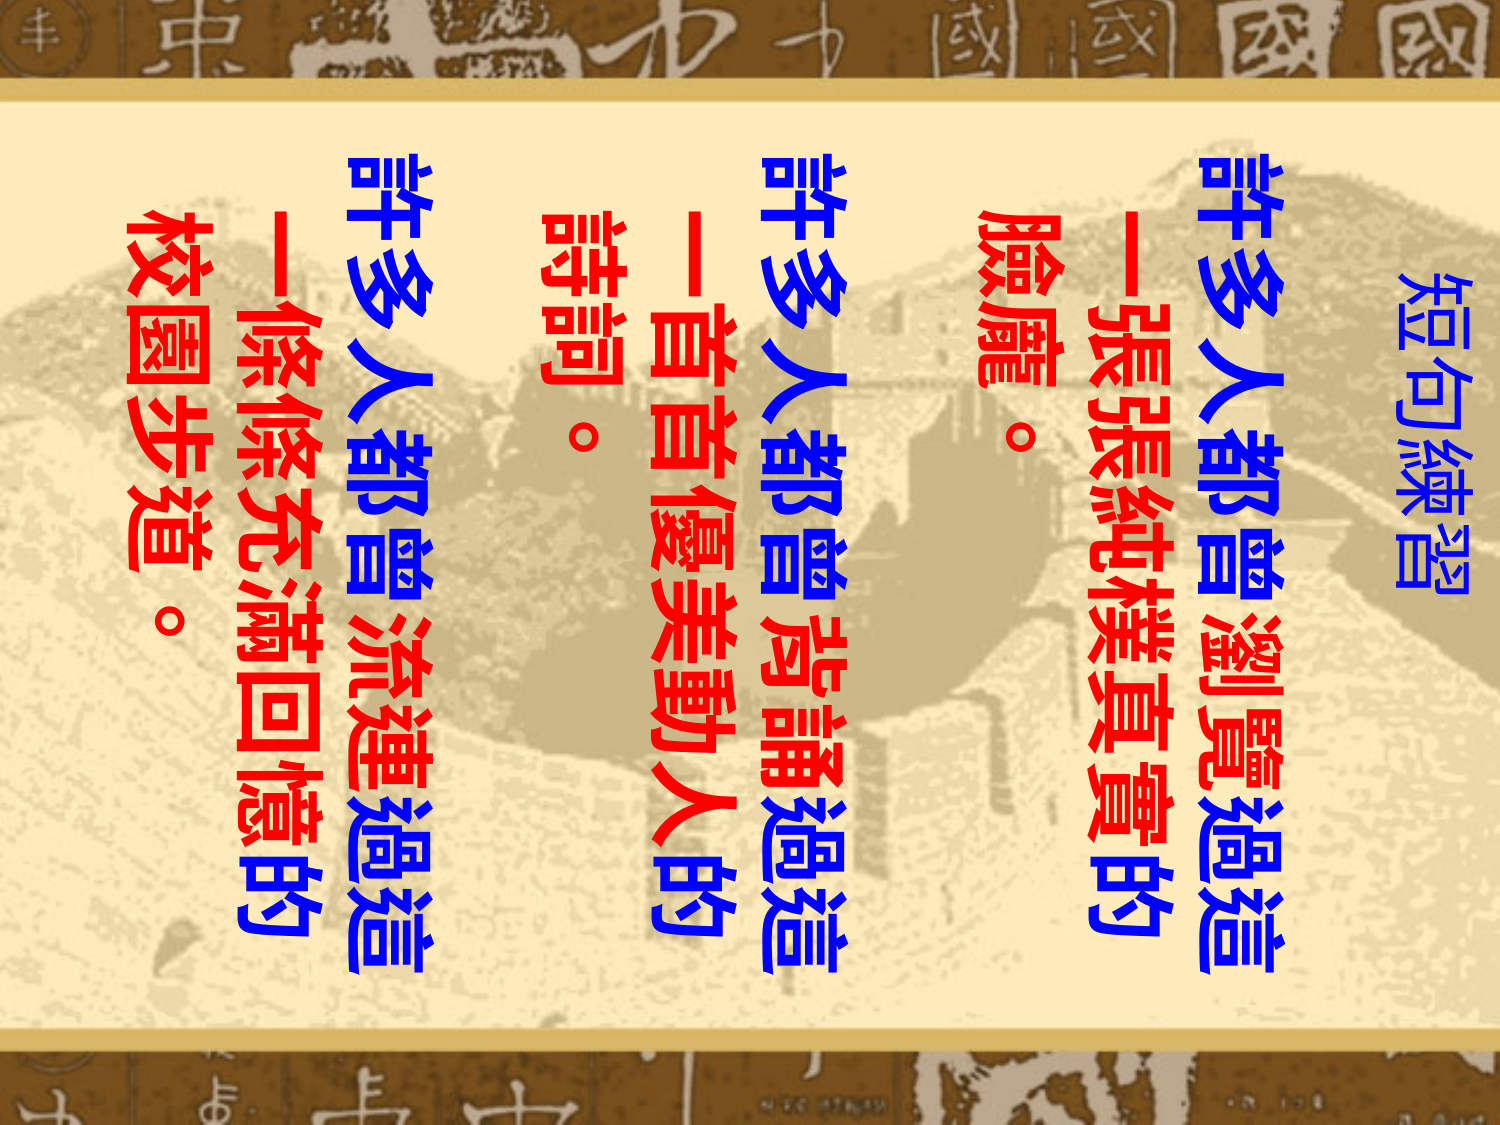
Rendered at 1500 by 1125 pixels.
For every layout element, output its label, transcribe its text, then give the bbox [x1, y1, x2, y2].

text_box 許多人都曾流連過這一條條充滿回憶的校園步道。 [64, 137, 455, 1024]
text_box 許多人都曾背誦過這一首首優美動人的詩詞。 [478, 137, 869, 1024]
text_box 許多人都曾瀏覽過這一張張純樸真實的臉龐。 [915, 137, 1306, 1024]
picture [0, 0, 1500, 1125]
text_box 短句練習 [1328, 255, 1495, 776]
